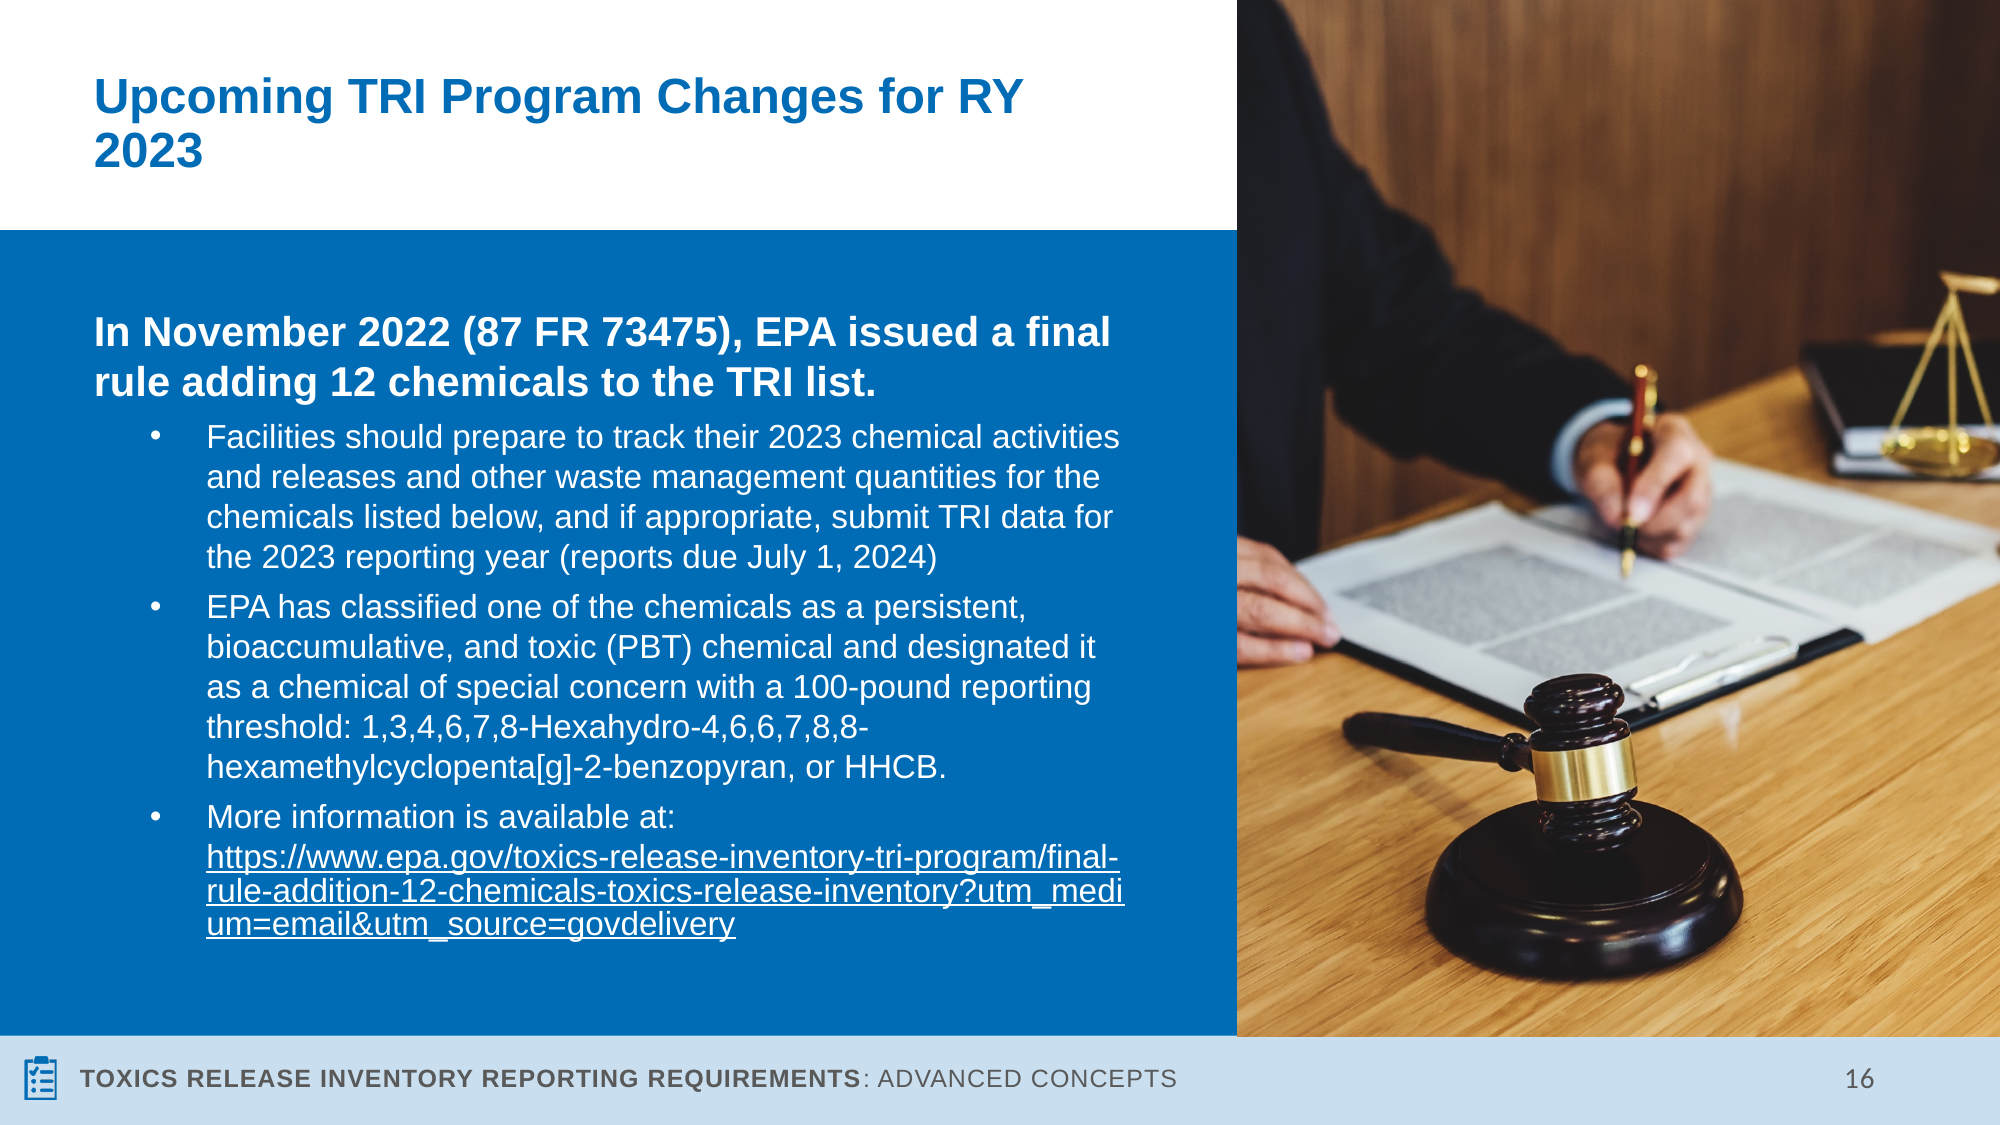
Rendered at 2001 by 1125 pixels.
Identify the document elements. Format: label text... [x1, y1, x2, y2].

list In November 2022 (87 FR 73475), EPA issued a final rule adding 12 chemicals to the TRI list. Facilities should prepare to track their 2023 chemical activities and releases and other waste management quantities for the chemicals listed below, and if appropriate, submit TRI data for the 2023 reporting year (reports due July 1, 2024) EPA has classified one of the chemicals as a persistent, bioaccumulative, and toxic (PBT) chemical and designated it as a chemical of special concern with a 100-pound reporting threshold: 1,3,4,6,7,8-Hexahydro-4,6,6,7,8,8-hexamethylcyclopenta[g]-2-benzopyran, or HHCB. More information is available at: https://www.epa.gov/toxics-release-inventory-tri-program/final-rule-addition-12-chemicals-toxics-release-inventory?utm_medium=email&utm_source=govdelivery [78, 297, 1145, 954]
title Upcoming TRI Program Changes for RY 2023 [78, 63, 1145, 186]
picture [1237, 0, 2000, 1037]
